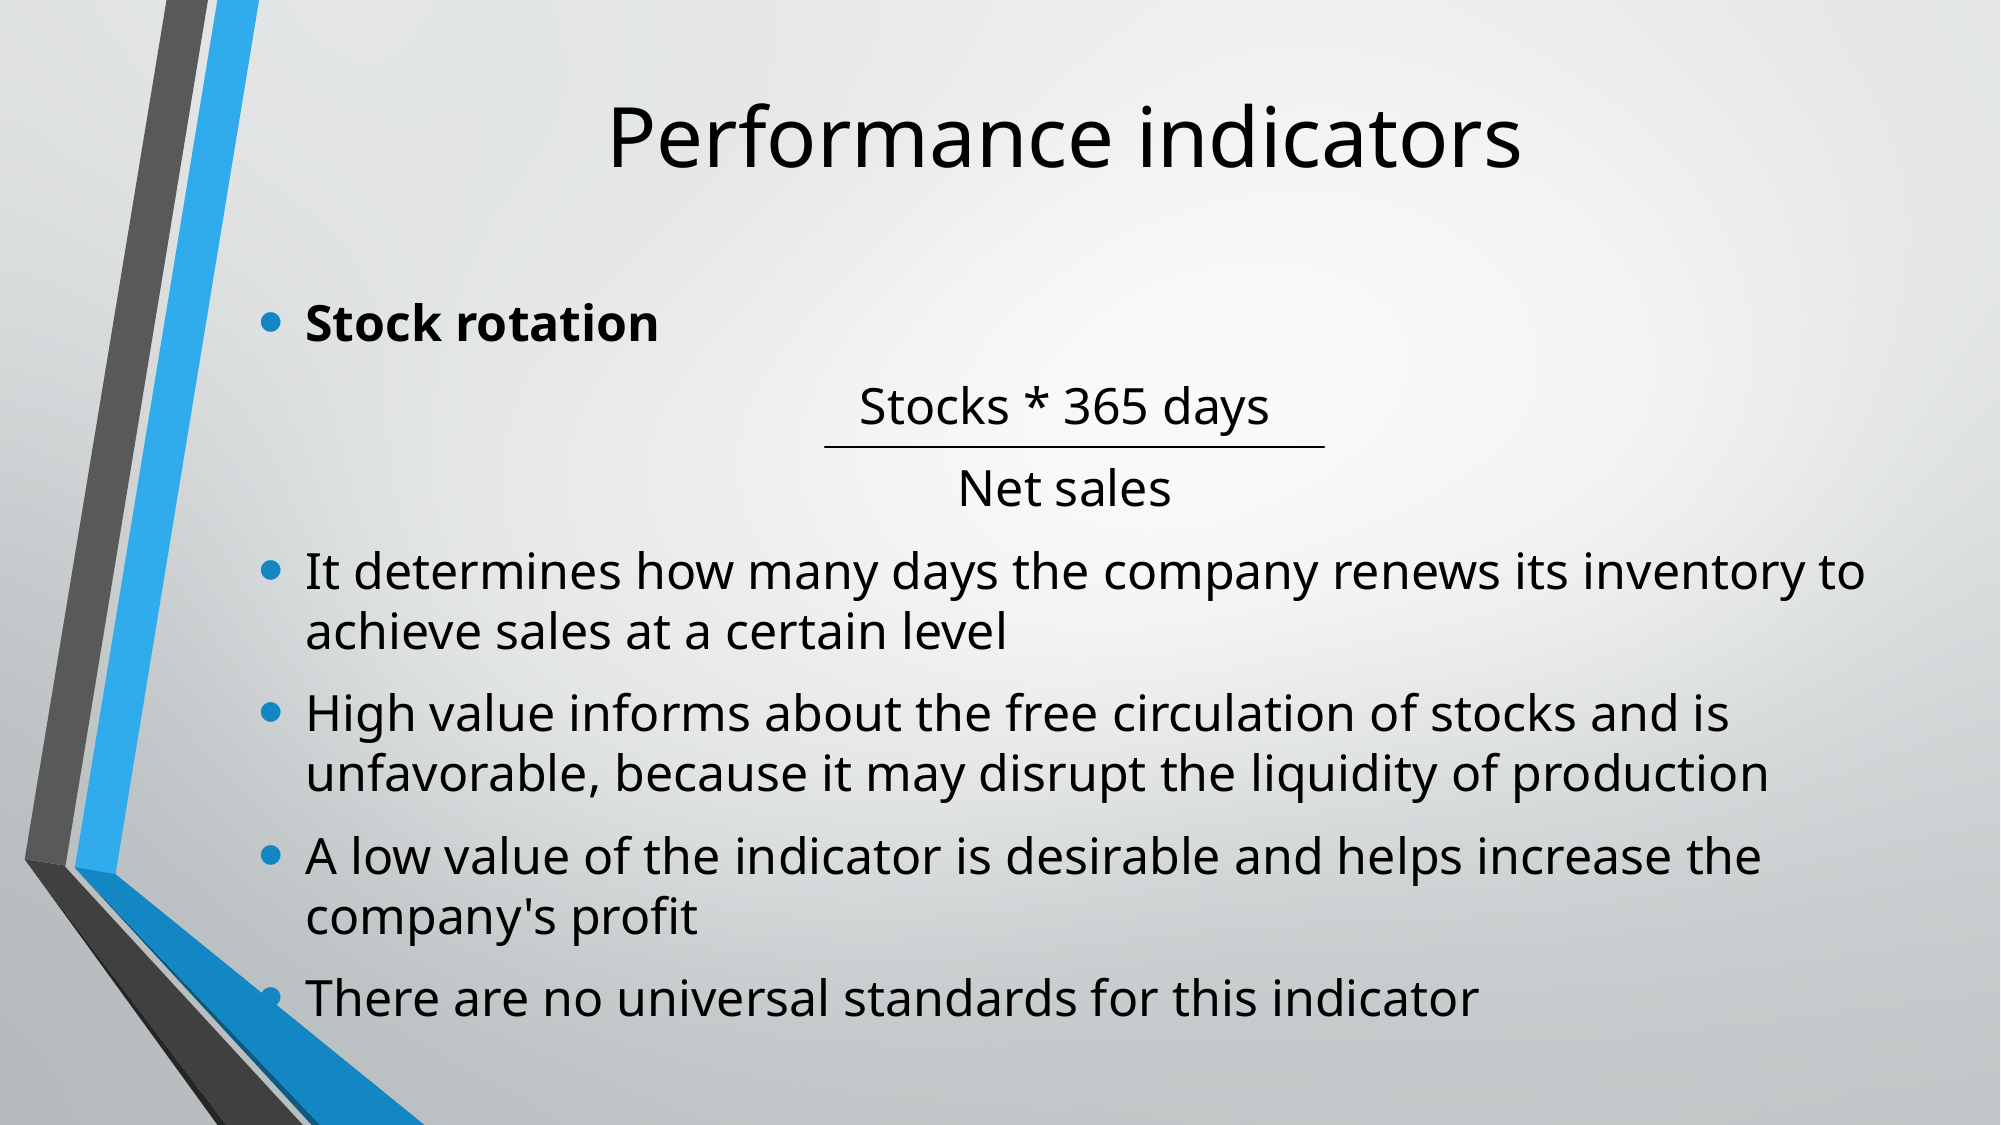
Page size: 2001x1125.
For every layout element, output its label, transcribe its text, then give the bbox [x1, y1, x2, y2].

title Performance indicators [243, 37, 1887, 230]
list Stock rotation Stocks * 365 days Net sales It determines how many days the company renews its inventory to achieve sales at a certain level High value informs about the free circulation of stocks and is unfavorable, because it may disrupt the liquidity of production A low value of the indicator is desirable and helps increase the company's profit There are no universal standards for this indicator [243, 230, 1887, 1088]
